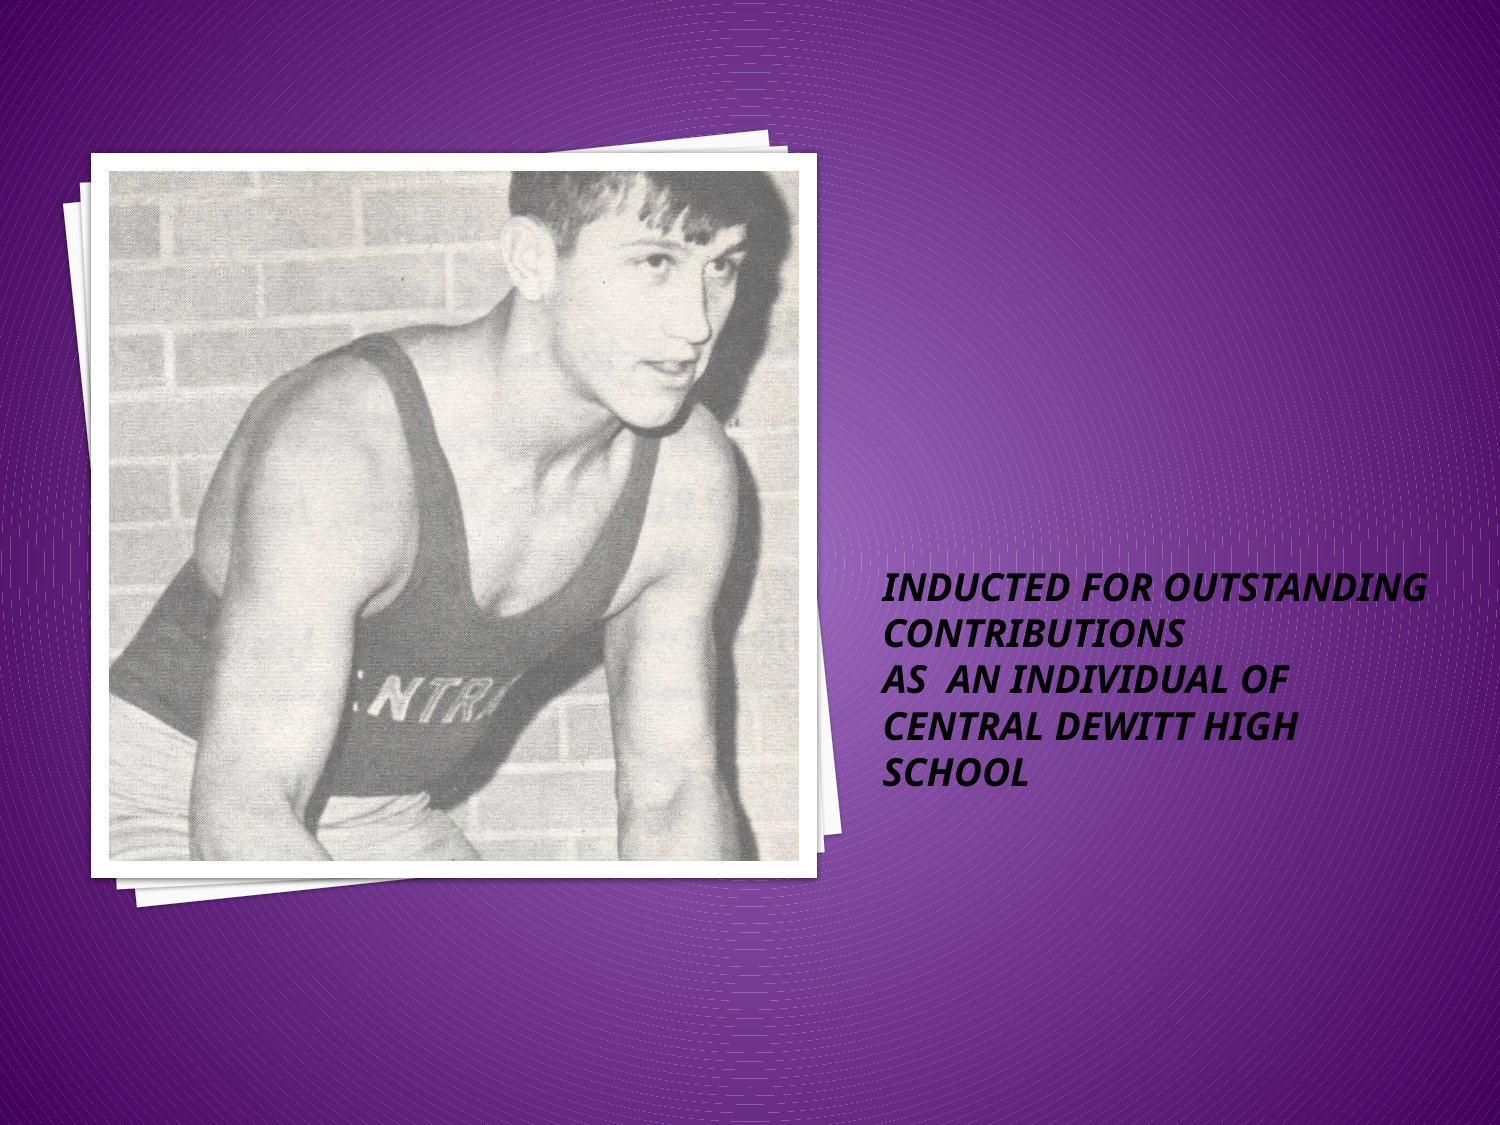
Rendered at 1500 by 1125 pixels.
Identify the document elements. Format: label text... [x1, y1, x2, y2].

title Inducted for Outstanding Contributions as an individual of Central dewitt High School [875, 549, 1438, 888]
picture [108, 170, 800, 862]
